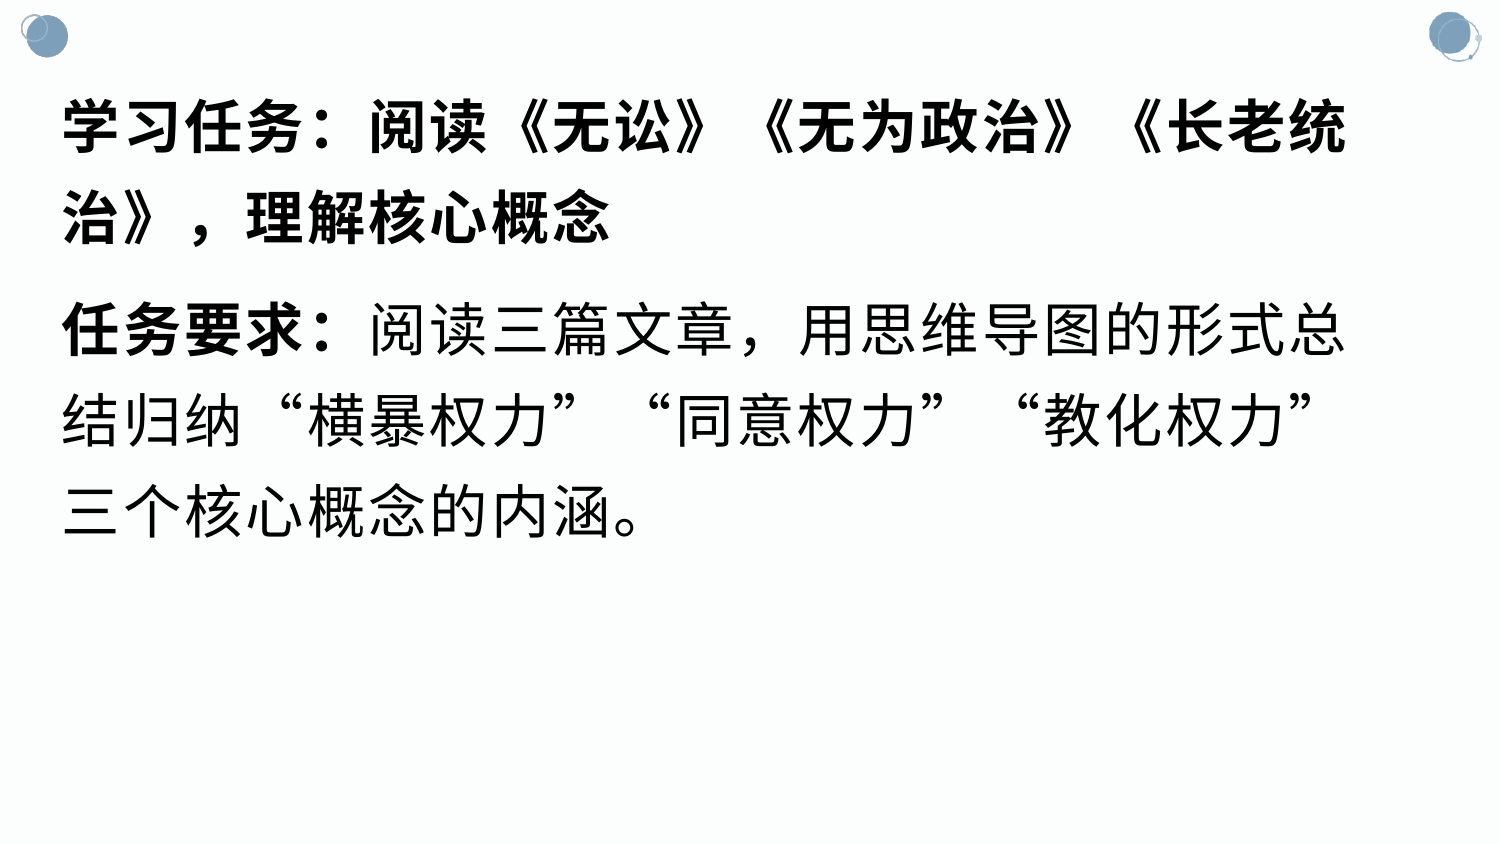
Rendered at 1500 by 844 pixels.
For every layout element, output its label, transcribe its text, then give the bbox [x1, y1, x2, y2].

picture [1411, 0, 1500, 73]
picture [0, 0, 89, 73]
list 学习任务：阅读《无讼》《无为政治》《长老统治》，理解核心概念 任务要求：阅读三篇文章，用思维导图的形式总结归纳“横暴权力”“同意权力”“教化权力”三个核心概念的内涵。 [47, 61, 1383, 725]
